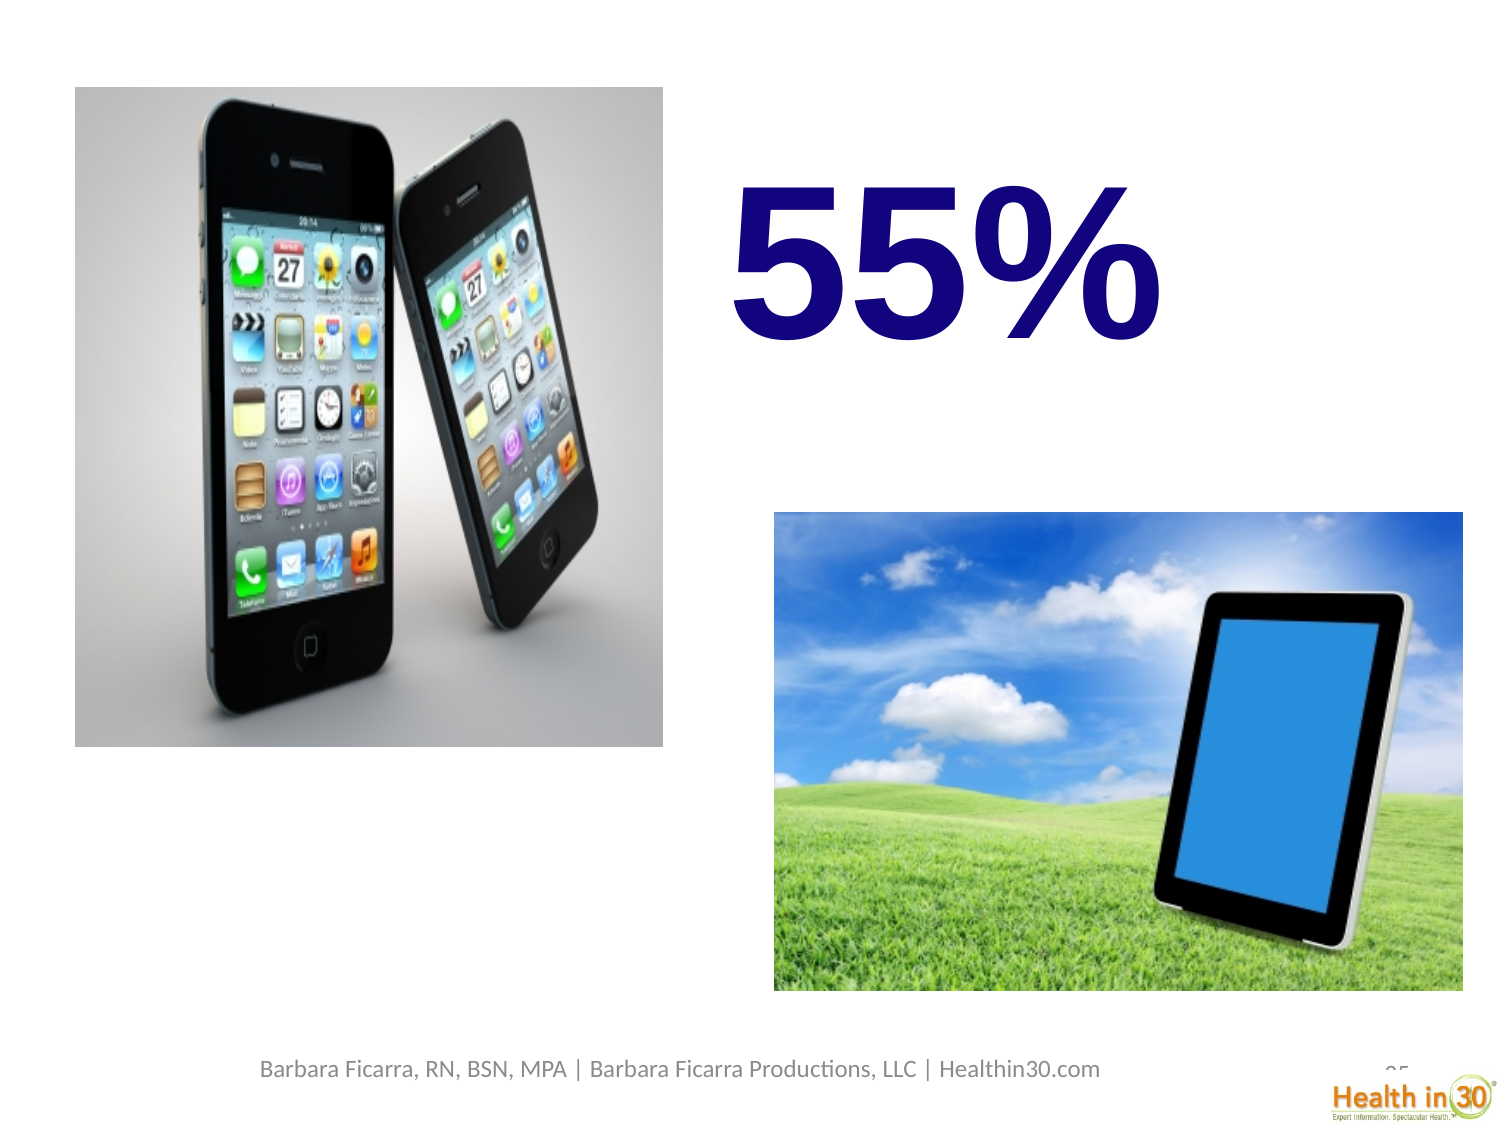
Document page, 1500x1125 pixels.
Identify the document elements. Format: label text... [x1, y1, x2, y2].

text_box 55% [712, 112, 1275, 390]
picture [1331, 1070, 1500, 1125]
slide_number 25 [1074, 1042, 1425, 1103]
picture [74, 87, 663, 747]
picture [774, 512, 1463, 991]
footer Barbara Ficarra, RN, BSN, MPA | Barbara Ficarra Productions, LLC | Healthin30.com [187, 1037, 1175, 1098]
